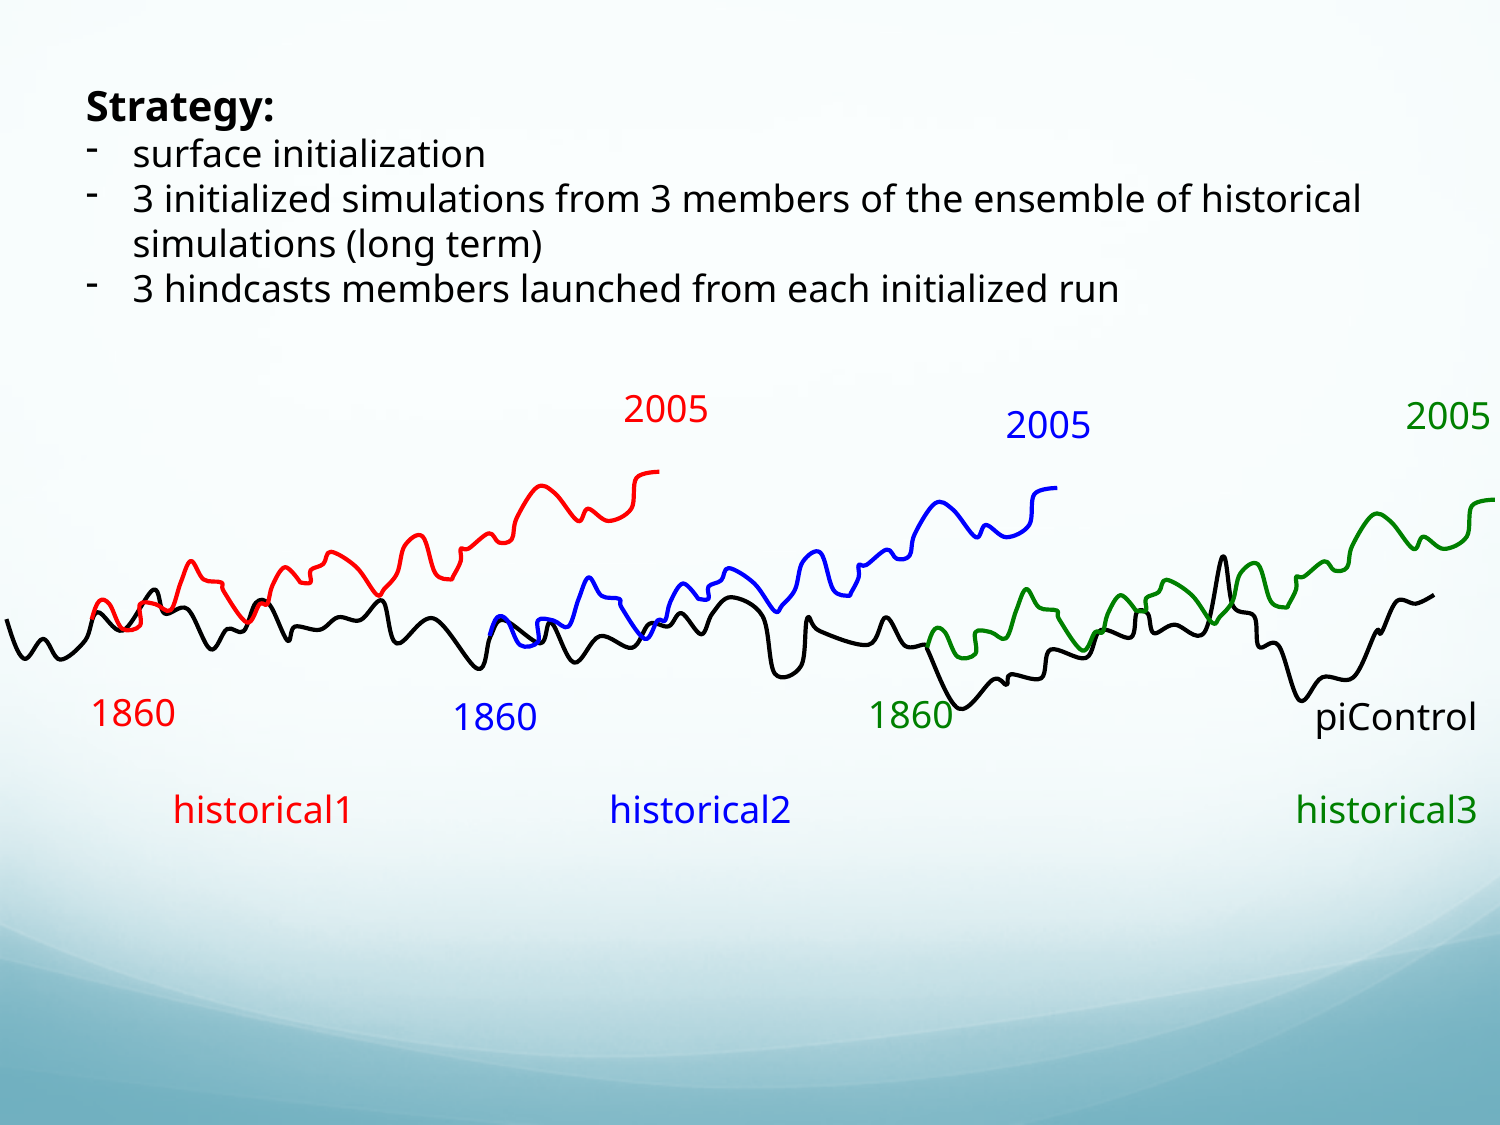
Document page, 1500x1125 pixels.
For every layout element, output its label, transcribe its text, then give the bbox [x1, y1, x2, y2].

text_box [11, 377, 1500, 841]
text_box Strategy: surface initialization 3 initialized simulations from 3 members of the ensemble of historical simulations (long term) 3 hindcasts members launched from each initialized run [71, 72, 1400, 318]
